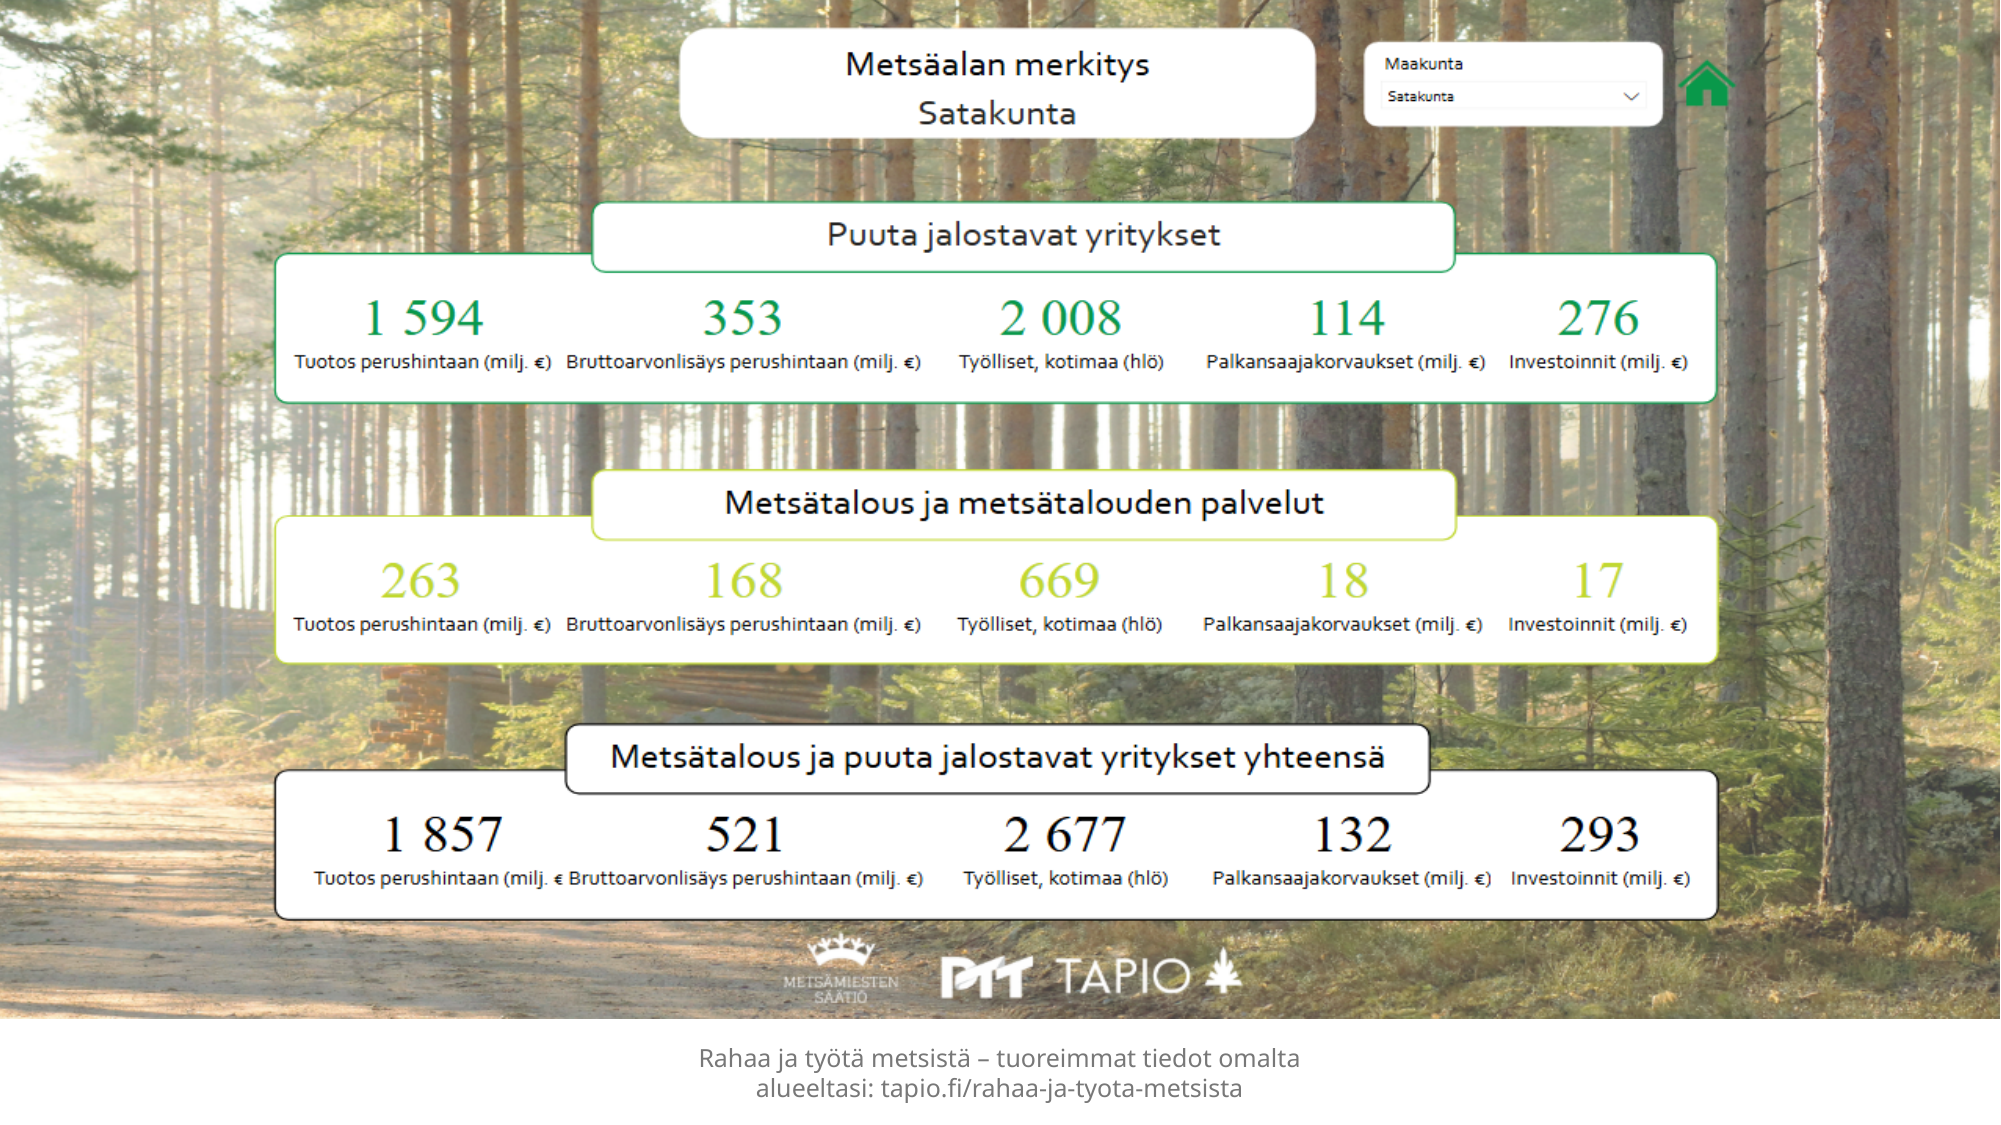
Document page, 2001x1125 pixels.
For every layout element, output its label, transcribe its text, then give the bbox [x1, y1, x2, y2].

footer Rahaa ja työtä metsistä – tuoreimmat tiedot omalta alueeltasi: tapio.fi/rahaa-ja-tyota-metsista [638, 1042, 1362, 1103]
picture [0, 0, 2000, 1019]
